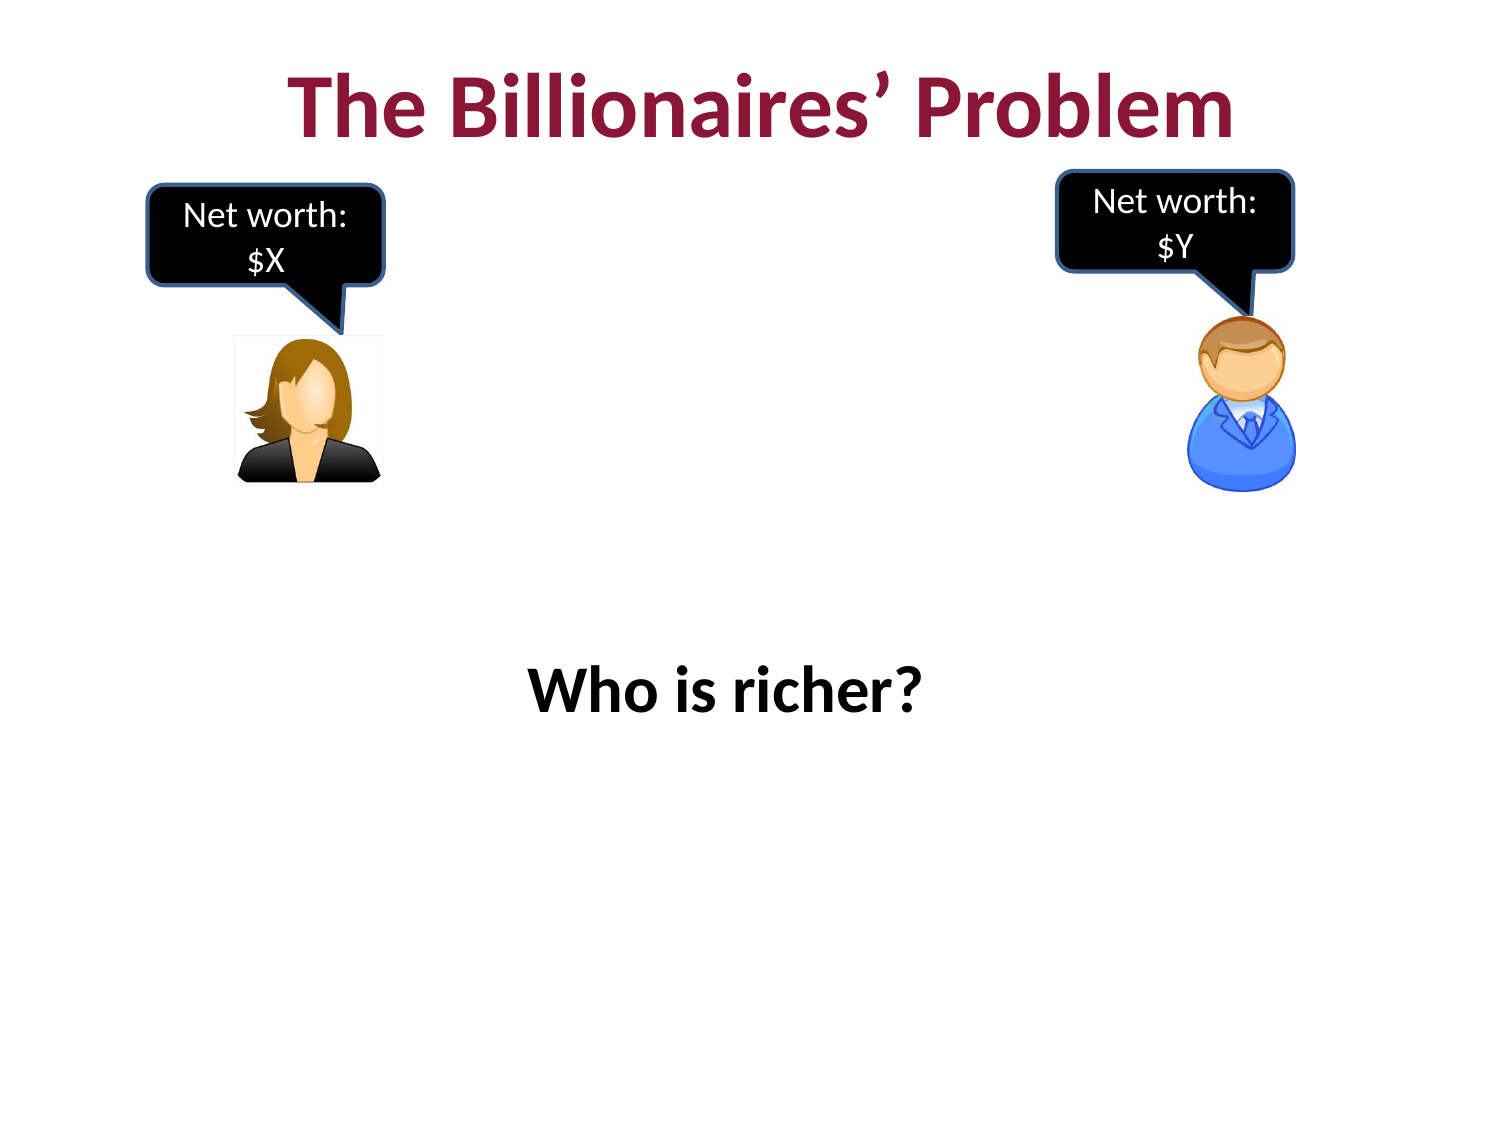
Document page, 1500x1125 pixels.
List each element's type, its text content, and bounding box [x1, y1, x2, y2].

title The Billionaires’ Problem [0, 7, 1500, 195]
picture [1187, 316, 1296, 492]
text_box Net worth: $X [145, 182, 386, 334]
text_box Net worth: $Y [1054, 168, 1296, 315]
text_box Who is richer? [0, 622, 1500, 749]
picture [234, 335, 385, 486]
